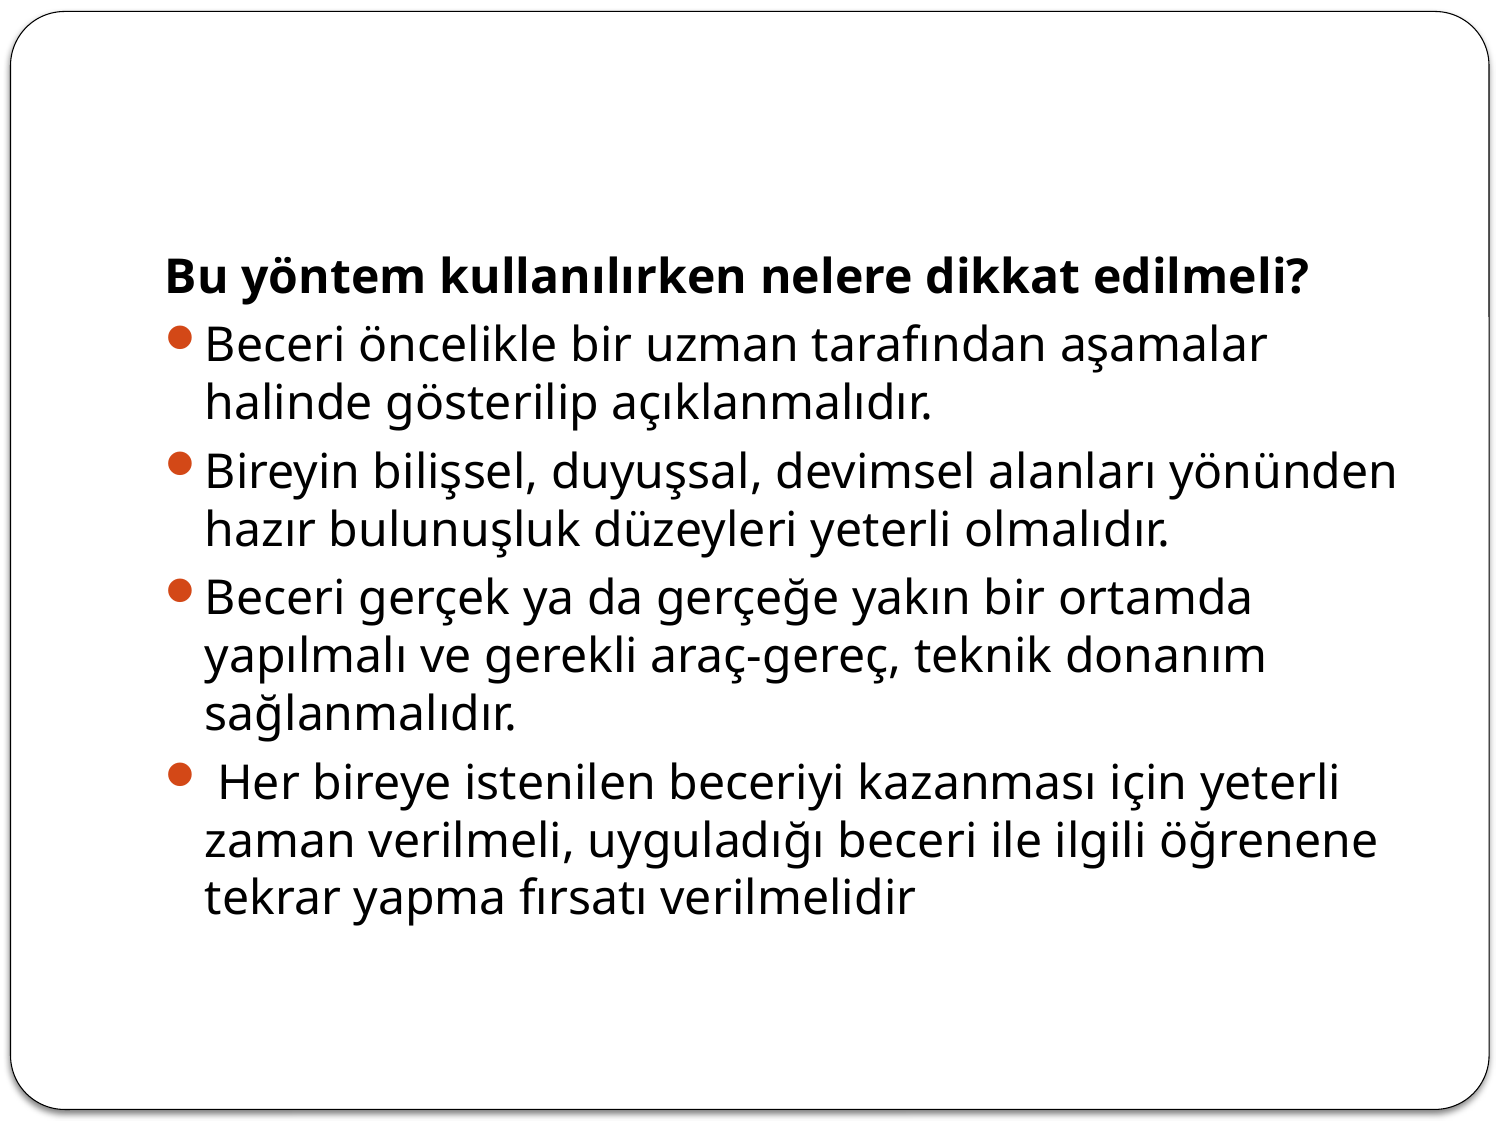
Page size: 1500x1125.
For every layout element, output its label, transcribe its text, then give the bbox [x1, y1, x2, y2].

list Bu yöntem kullanılırken nelere dikkat edilmeli? Beceri öncelikle bir uzman tarafından aşamalar halinde gösterilip açıklanmalıdır. Bireyin bilişsel, duyuşsal, devimsel alanları yönünden hazır bulunuşluk düzeyleri yeterli olmalıdır. Beceri gerçek ya da gerçeğe yakın bir ortamda yapılmalı ve gerekli araç-gereç, teknik donanım sağlanmalıdır. Her bireye istenilen beceriyi kazanması için yeterli zaman verilmeli, uyguladığı beceri ile ilgili öğrenene tekrar yapma fırsatı verilmelidir [150, 237, 1425, 988]
